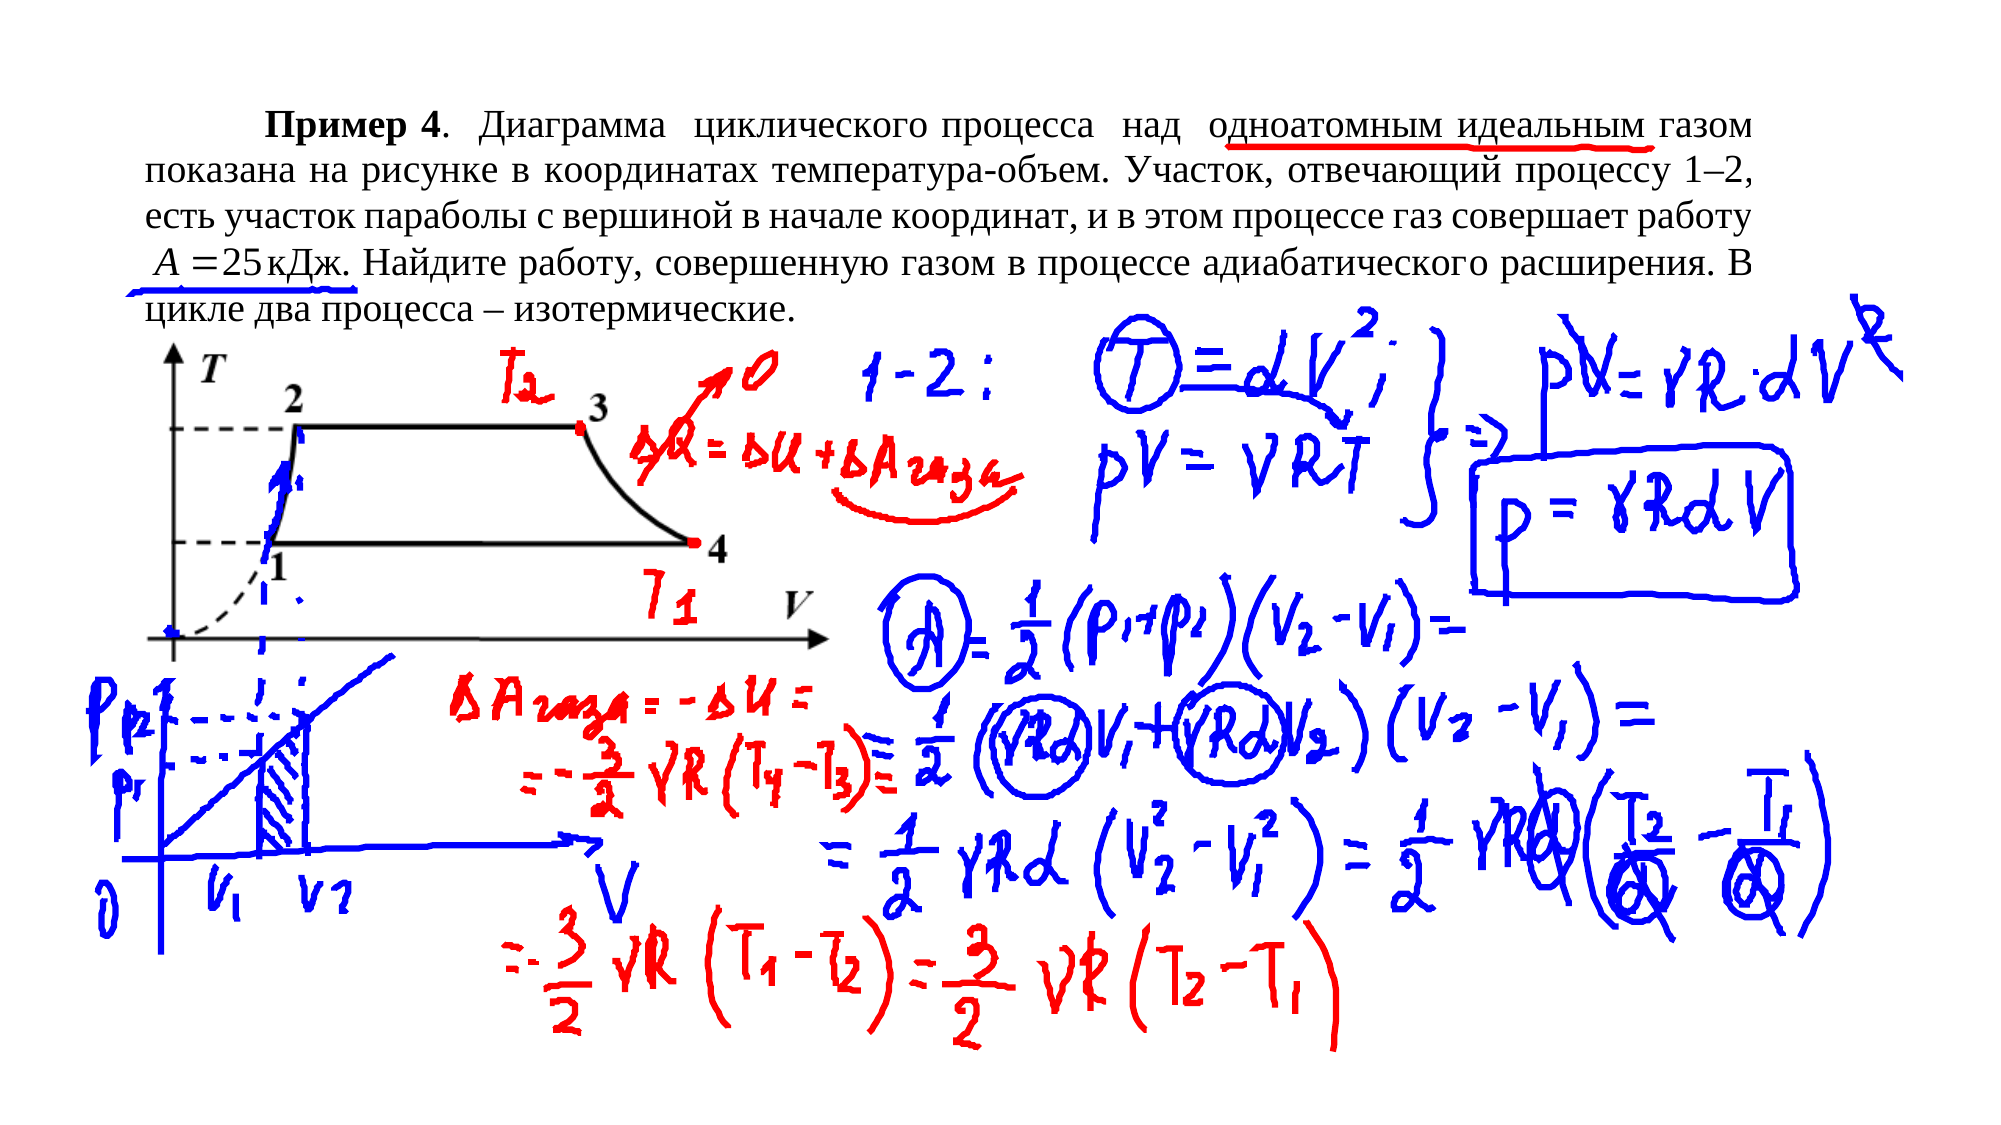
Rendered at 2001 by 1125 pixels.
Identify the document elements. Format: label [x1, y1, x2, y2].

text_box [1799, 752, 1829, 938]
text_box [1294, 981, 1298, 1014]
text_box [766, 768, 781, 807]
text_box [1618, 372, 1641, 376]
text_box [1580, 333, 1616, 377]
text_box [754, 746, 760, 788]
text_box [879, 849, 939, 856]
text_box [246, 715, 258, 720]
text_box [1474, 799, 1503, 868]
text_box [1647, 813, 1672, 840]
text_box [1065, 586, 1093, 670]
text_box [1185, 974, 1204, 1004]
text_box [1498, 704, 1518, 710]
text_box [286, 732, 296, 741]
text_box [1484, 416, 1506, 459]
text_box [268, 768, 293, 803]
text_box [292, 710, 311, 720]
text_box [452, 673, 478, 720]
text_box [1746, 849, 1782, 910]
text_box [1571, 332, 1610, 392]
text_box [137, 713, 153, 735]
text_box [724, 735, 743, 818]
text_box [296, 725, 306, 734]
text_box [160, 845, 166, 858]
text_box [853, 488, 1016, 523]
text_box [1585, 769, 1619, 927]
text_box [521, 787, 536, 793]
text_box [885, 869, 922, 918]
text_box [1698, 830, 1732, 838]
text_box [1158, 947, 1183, 952]
text_box [269, 713, 280, 718]
text_box [1088, 931, 1093, 952]
text_box [1090, 602, 1115, 666]
text_box [1181, 451, 1204, 456]
text_box [1097, 452, 1126, 487]
text_box [1174, 683, 1287, 785]
text_box [895, 371, 912, 376]
text_box [651, 743, 676, 802]
text_box [710, 687, 732, 718]
text_box [865, 915, 892, 1034]
text_box [160, 860, 165, 955]
text_box [1633, 857, 1667, 910]
text_box [260, 828, 282, 851]
text_box [1091, 485, 1101, 543]
text_box [494, 679, 520, 721]
text_box [1007, 632, 1040, 682]
text_box [880, 463, 890, 467]
text_box [1505, 808, 1529, 859]
text_box [900, 812, 915, 850]
text_box [1308, 730, 1340, 762]
text_box [647, 924, 677, 989]
text_box [1766, 777, 1771, 832]
text_box [116, 792, 121, 840]
text_box [910, 980, 927, 987]
text_box [1449, 715, 1470, 740]
text_box [308, 673, 372, 725]
text_box [795, 688, 813, 692]
text_box [1288, 701, 1311, 754]
text_box [1305, 920, 1337, 1052]
text_box [863, 733, 892, 744]
text_box [1274, 593, 1301, 643]
text_box [284, 738, 298, 756]
text_box [1630, 796, 1634, 846]
text_box [871, 752, 893, 759]
text_box [1246, 332, 1287, 390]
text_box [115, 771, 131, 794]
text_box [942, 982, 1016, 988]
text_box [1541, 346, 1546, 455]
text_box [1296, 446, 1301, 463]
text_box [1465, 427, 1482, 432]
text_box [1666, 347, 1688, 408]
text_box [994, 863, 999, 893]
text_box [991, 696, 1090, 798]
text_box [819, 743, 835, 749]
text_box [1333, 616, 1350, 621]
text_box [191, 719, 208, 723]
text_box [969, 926, 996, 979]
text_box [96, 882, 117, 937]
text_box [1371, 373, 1384, 408]
text_box [258, 757, 263, 847]
text_box [557, 908, 584, 967]
text_box [1397, 579, 1418, 666]
text_box [907, 458, 946, 484]
text_box [1535, 767, 1570, 907]
text_box [1361, 595, 1388, 645]
text_box [1154, 802, 1165, 824]
text_box [981, 461, 1024, 485]
text_box [260, 833, 601, 859]
text_box [300, 717, 305, 727]
text_box [1400, 838, 1451, 845]
text_box [1129, 821, 1146, 877]
text_box [1350, 442, 1359, 492]
text_box [160, 720, 171, 845]
text_box [1193, 608, 1204, 635]
text_box [262, 810, 291, 845]
text_box [1660, 880, 1676, 910]
text_box [601, 738, 620, 774]
text_box [1555, 720, 1565, 750]
text_box [497, 696, 518, 704]
text_box [1254, 944, 1285, 949]
text_box [293, 729, 299, 738]
text_box [985, 390, 989, 400]
text_box [300, 676, 304, 686]
text_box [571, 694, 626, 738]
text_box [124, 701, 137, 755]
text_box [1623, 843, 1676, 941]
text_box [502, 943, 523, 951]
text_box [1780, 807, 1790, 838]
text_box [1179, 386, 1351, 428]
text_box [685, 749, 708, 793]
text_box [828, 861, 849, 867]
text_box [1701, 350, 1746, 409]
text_box [1471, 444, 1798, 603]
text_box [1421, 694, 1446, 738]
text_box [1157, 857, 1175, 893]
text_box [1042, 946, 1073, 1014]
text_box [955, 999, 981, 1049]
text_box [933, 697, 948, 729]
text_box [333, 882, 349, 912]
text_box [1416, 798, 1426, 833]
text_box [1812, 340, 1851, 401]
text_box [300, 874, 321, 910]
text_box [131, 290, 145, 295]
text_box [1532, 679, 1559, 731]
text_box [1546, 352, 1570, 387]
text_box [1230, 825, 1254, 885]
text_box [872, 436, 895, 483]
text_box [1608, 860, 1657, 923]
text_box [190, 758, 207, 762]
text_box [1146, 604, 1156, 635]
text_box [1137, 432, 1169, 483]
text_box [121, 852, 258, 860]
text_box [929, 350, 963, 395]
text_box [1026, 582, 1038, 618]
text_box [552, 999, 582, 1034]
text_box [832, 769, 845, 798]
text_box [1724, 848, 1770, 918]
text_box [258, 732, 262, 757]
text_box [1026, 821, 1067, 884]
text_box [133, 779, 141, 801]
text_box [1615, 794, 1649, 798]
text_box [1259, 811, 1279, 835]
text_box [85, 679, 115, 761]
text_box [1271, 947, 1276, 1008]
text_box [304, 718, 309, 847]
text_box [1702, 390, 1706, 413]
text_box [796, 762, 818, 768]
text_box [793, 702, 808, 707]
text_box [843, 726, 868, 813]
text_box [1575, 663, 1598, 760]
text_box [918, 747, 951, 784]
text_box [1159, 727, 1177, 732]
text_box [915, 961, 934, 966]
text_box [1244, 574, 1274, 679]
text_box [1861, 307, 1893, 340]
text_box [1341, 684, 1367, 772]
text_box [975, 705, 999, 796]
text_box [535, 697, 576, 720]
text_box [988, 832, 1018, 879]
text_box [1096, 332, 1181, 412]
text_box [707, 907, 729, 1029]
text_box [1134, 724, 1157, 729]
text_box [954, 460, 970, 488]
text_box [554, 771, 572, 776]
text_box [1631, 851, 1675, 856]
text_box [760, 956, 774, 986]
text_box [257, 679, 263, 705]
text_box [1852, 296, 1901, 377]
text_box [1163, 593, 1188, 677]
text_box [832, 938, 839, 986]
text_box [1010, 622, 1052, 628]
text_box [1199, 575, 1234, 687]
text_box [163, 763, 175, 768]
text_box [825, 844, 852, 848]
text_box [1470, 441, 1488, 445]
text_box [959, 835, 981, 896]
text_box [827, 745, 832, 789]
text_box [1096, 808, 1116, 918]
text_box [731, 926, 764, 931]
text_box [746, 677, 774, 716]
text_box [1121, 740, 1131, 767]
text_box [1761, 334, 1800, 399]
text_box [840, 958, 861, 992]
text_box [276, 752, 298, 779]
text_box [1393, 851, 1435, 910]
text_box [1743, 841, 1800, 846]
text_box [1132, 928, 1148, 1031]
text_box [744, 931, 749, 980]
text_box [210, 865, 232, 909]
text_box [155, 680, 170, 711]
text_box [1390, 686, 1410, 760]
text_box [159, 760, 261, 848]
text_box [1402, 332, 1446, 526]
text_box [615, 935, 639, 993]
text_box [1621, 391, 1643, 396]
text_box [1082, 951, 1107, 1003]
text_box [865, 351, 879, 402]
picture [144, 101, 1751, 673]
text_box [875, 774, 893, 779]
text_box [165, 694, 173, 718]
text_box [1311, 335, 1343, 395]
text_box [263, 788, 293, 823]
text_box [1293, 799, 1321, 920]
text_box [1221, 963, 1247, 970]
text_box [597, 862, 637, 921]
text_box [263, 740, 286, 762]
text_box [1740, 841, 1784, 936]
text_box [1300, 624, 1321, 654]
text_box [1099, 705, 1127, 756]
text_box [1123, 618, 1129, 641]
text_box [1529, 797, 1561, 888]
text_box [1544, 790, 1579, 875]
text_box [543, 983, 593, 990]
text_box [1294, 435, 1344, 484]
text_box [1244, 435, 1276, 494]
text_box [915, 738, 955, 743]
text_box [593, 782, 624, 817]
text_box [853, 456, 865, 475]
text_box [1580, 345, 1601, 395]
text_box [160, 718, 179, 723]
text_box [746, 743, 766, 748]
text_box [1155, 704, 1161, 749]
text_box [879, 576, 970, 690]
text_box [1864, 334, 1872, 342]
